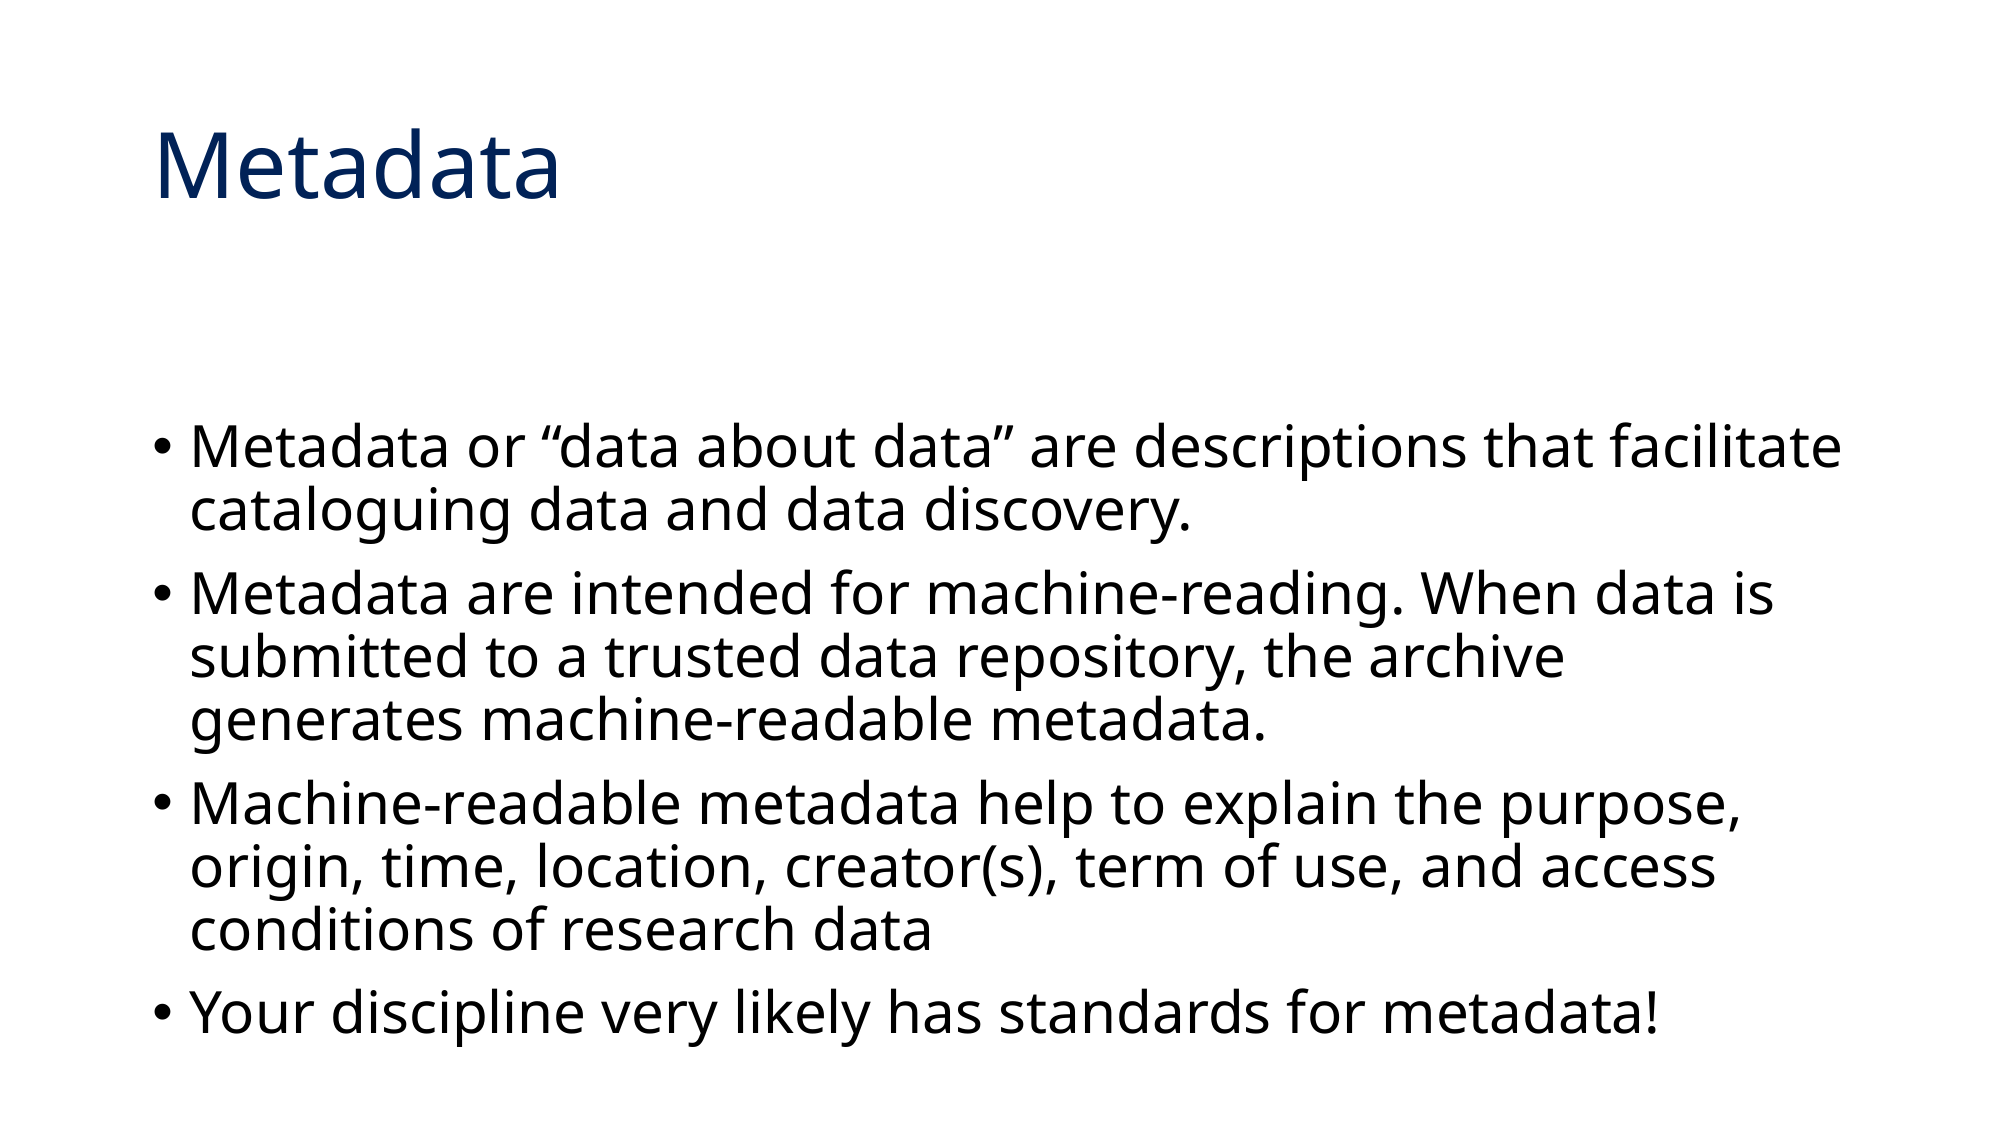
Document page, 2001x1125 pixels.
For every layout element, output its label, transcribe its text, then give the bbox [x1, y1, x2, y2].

list Metadata or “data about data” are descriptions that facilitate cataloguing data and data discovery. Metadata are intended for machine-reading. When data is submitted to a trusted data repository, the archive generates machine-readable metadata. Machine-readable metadata help to explain the purpose, origin, time, location, creator(s), term of use, and access conditions of research data Your discipline very likely has standards for metadata! [137, 409, 1863, 1124]
title Metadata [137, 59, 1863, 278]
